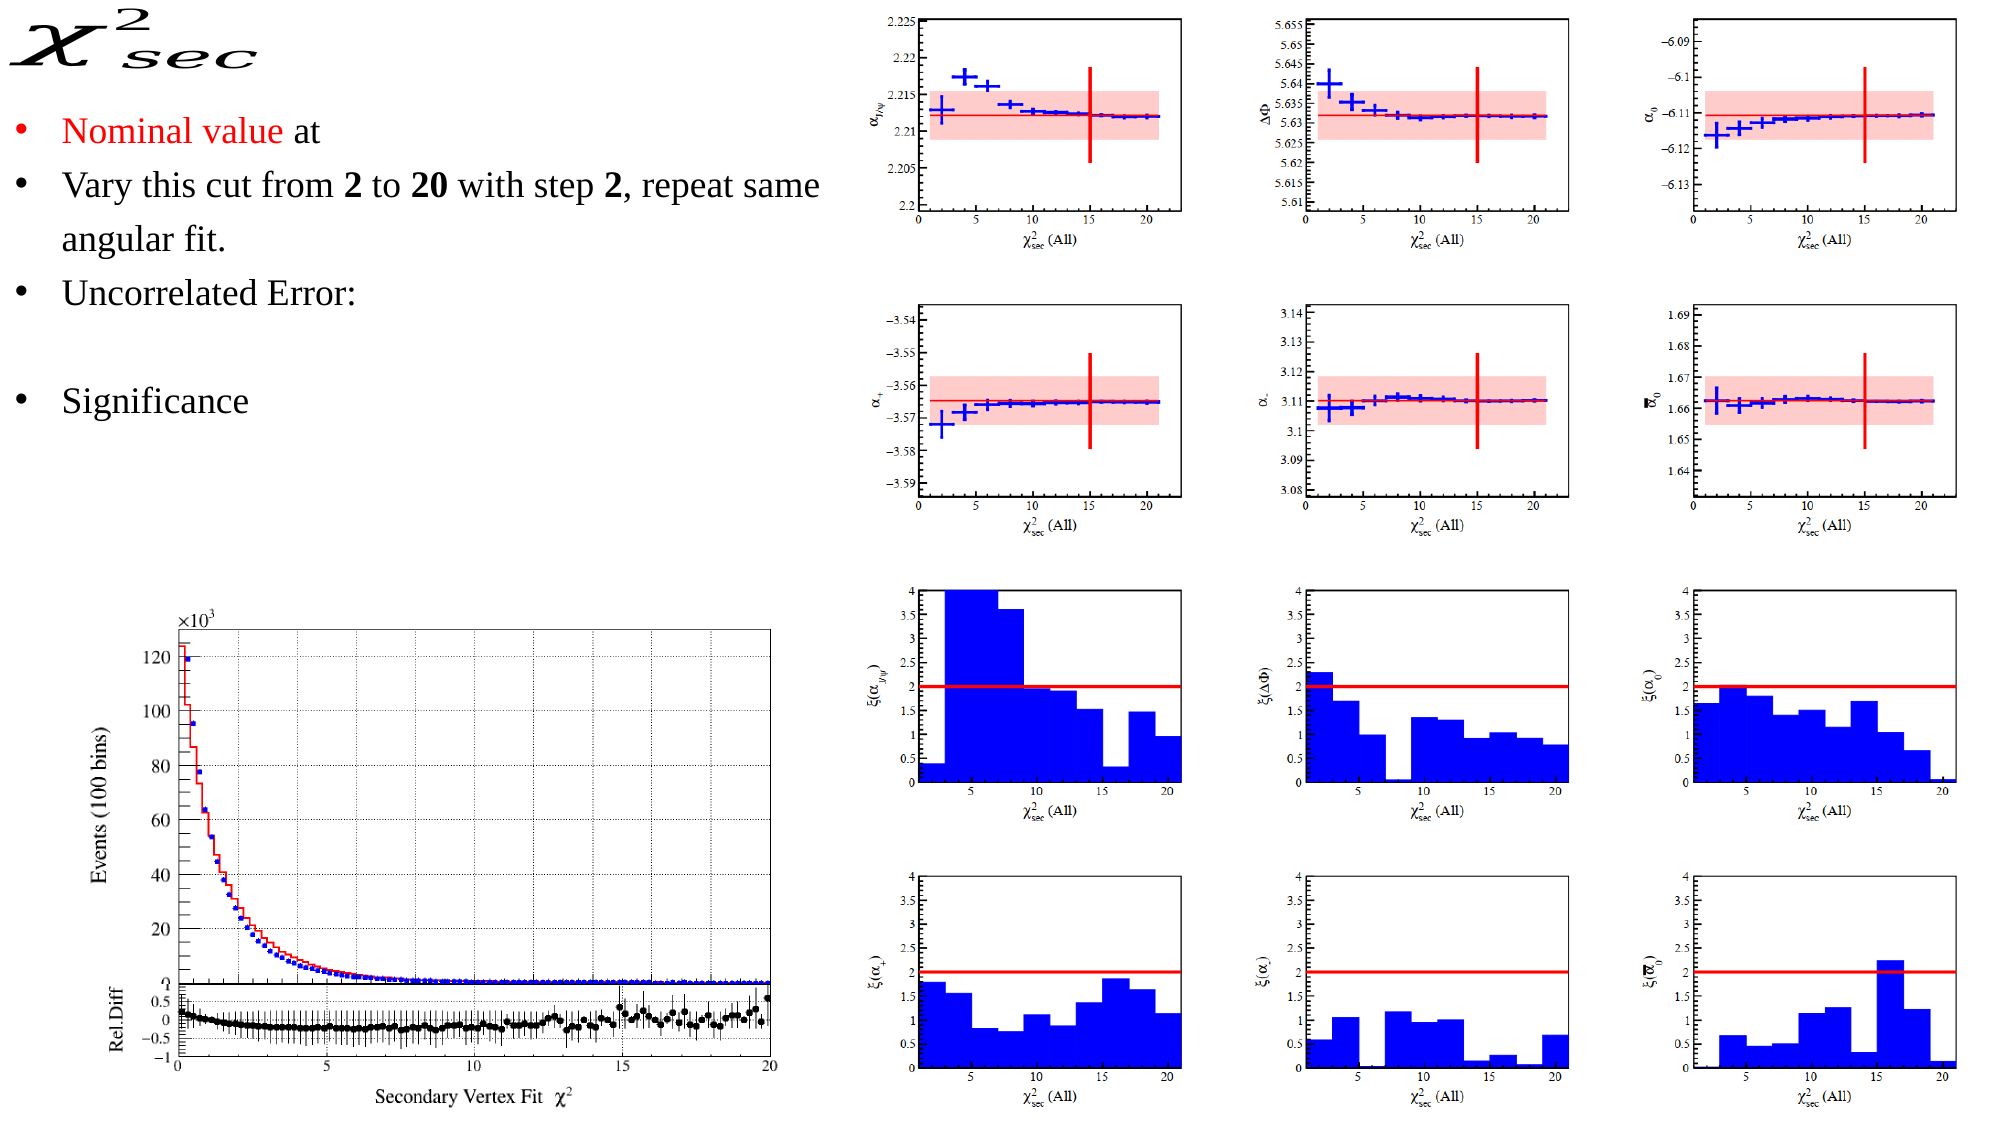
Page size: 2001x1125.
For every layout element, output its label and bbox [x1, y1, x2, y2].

picture [89, 608, 779, 1109]
picture [867, 16, 1957, 1109]
